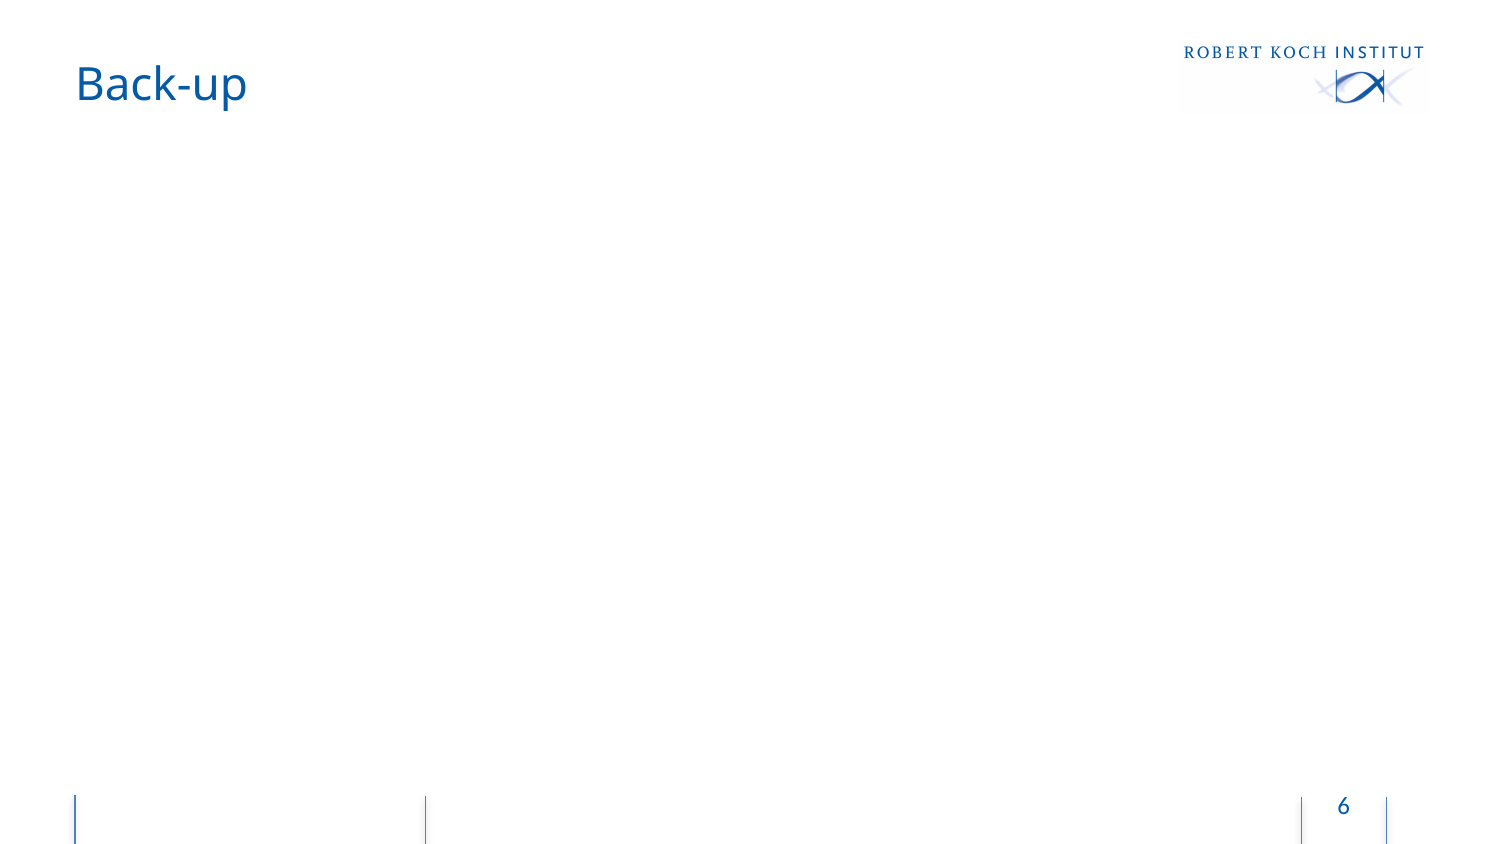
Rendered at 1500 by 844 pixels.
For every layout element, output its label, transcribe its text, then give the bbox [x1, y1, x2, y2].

slide_number 6 [1302, 782, 1385, 827]
title Back-up [75, 23, 1385, 141]
picture [1385, 40, 1430, 114]
